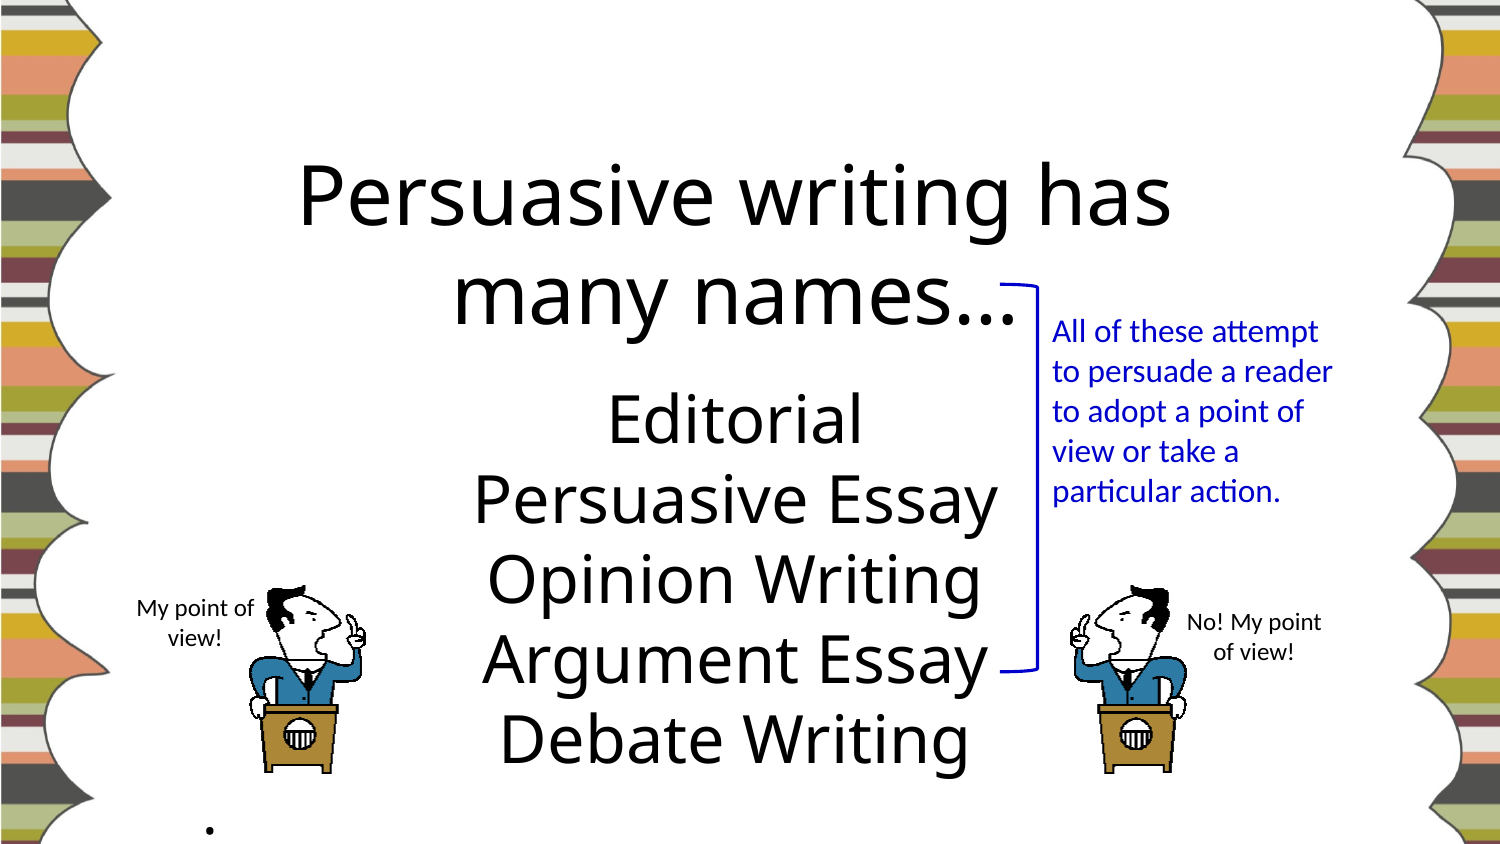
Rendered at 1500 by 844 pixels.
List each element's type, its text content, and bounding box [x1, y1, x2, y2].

text_box [999, 283, 1039, 673]
text_box Persuasive writing has many names… Editorial Persuasive Essay Opinion Writing Argument Essay Debate Writing . [187, 134, 1284, 735]
text_box No! My point of view! [1194, 597, 1347, 673]
picture [0, 0, 1500, 844]
text_box All of these attempt to persuade a reader to adopt a point of view or take a particular action. [1037, 301, 1350, 517]
text_box My point of view! [103, 584, 244, 659]
